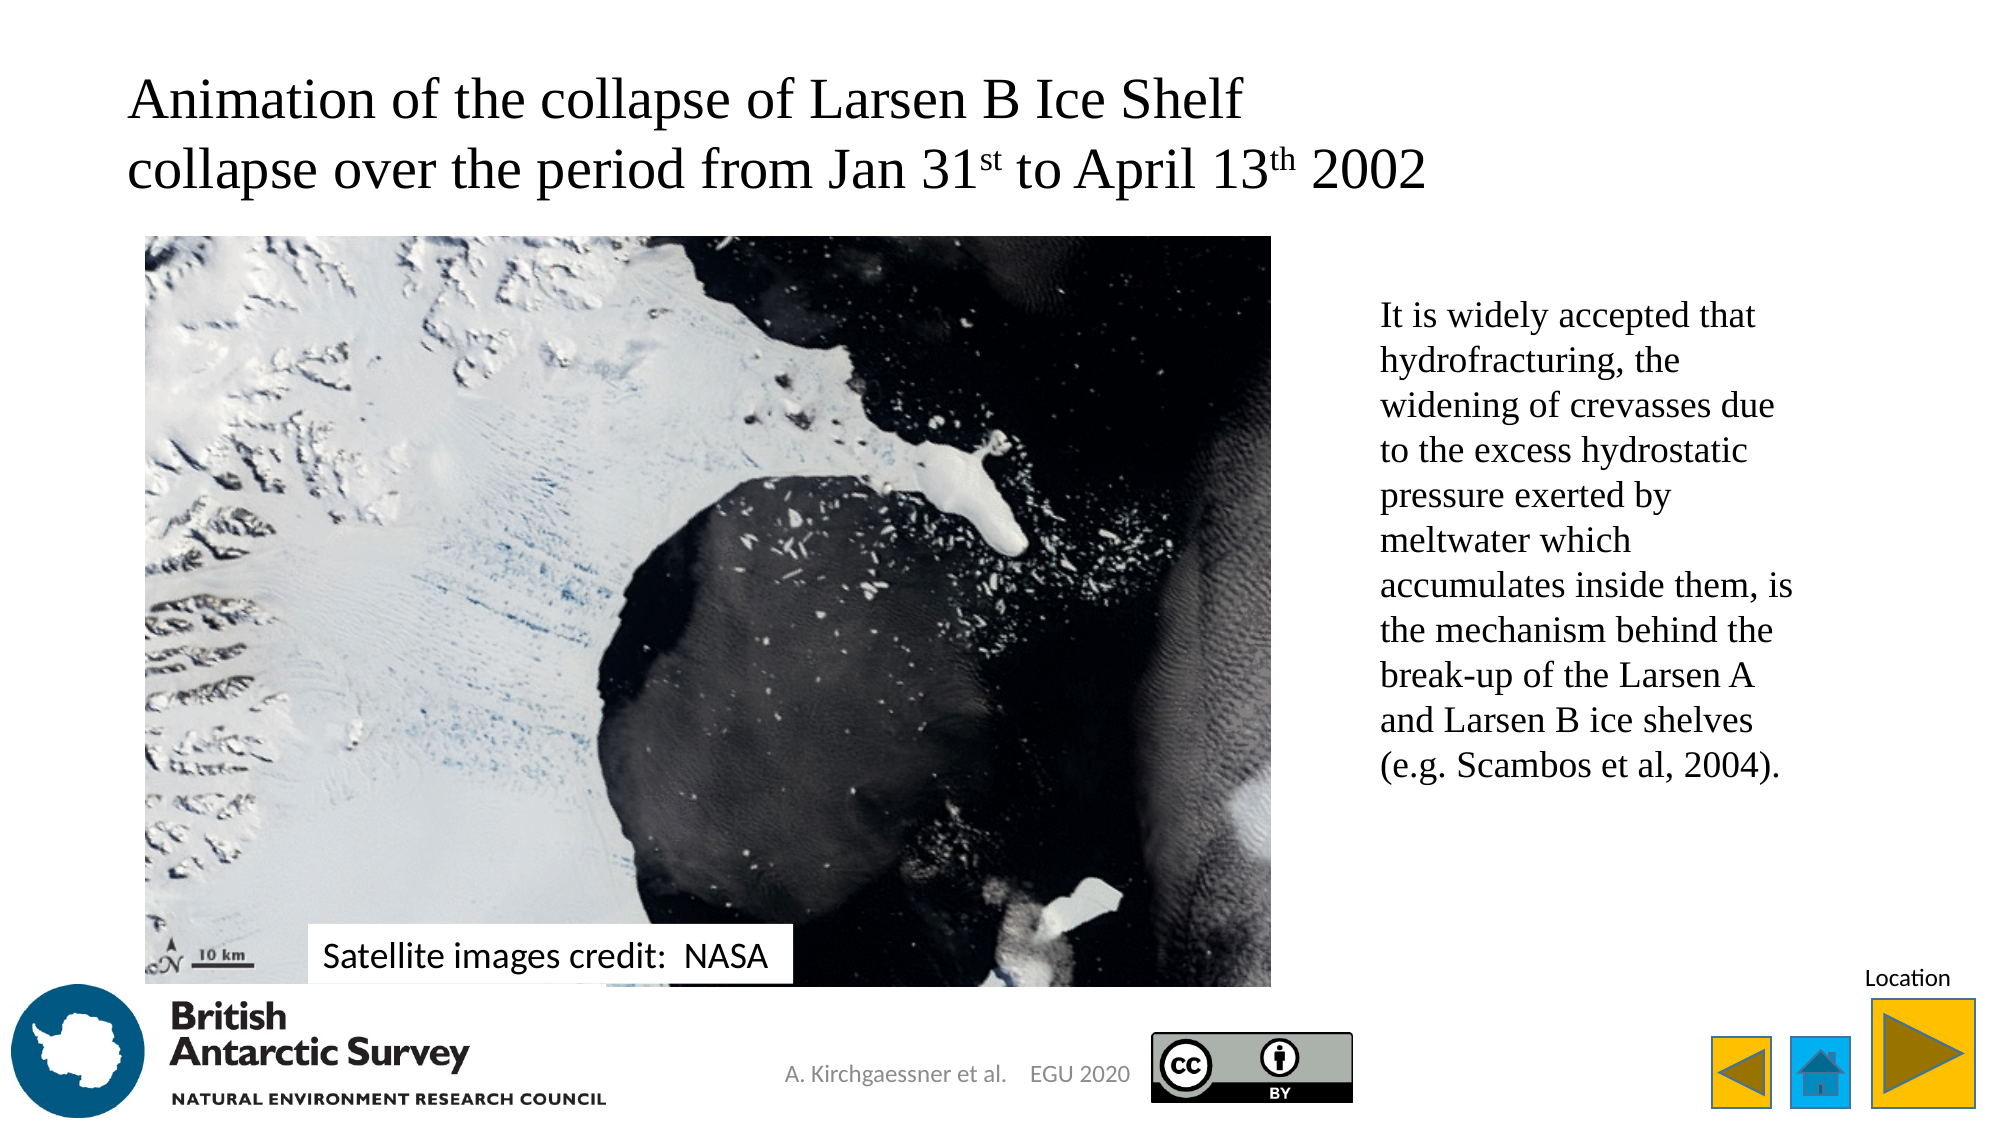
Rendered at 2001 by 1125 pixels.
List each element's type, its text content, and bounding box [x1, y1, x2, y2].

picture [1151, 1032, 1353, 1103]
picture [11, 1058, 65, 1118]
picture [85, 236, 1271, 1118]
text_box Animation of the collapse of Larsen B Ice Shelf collapse over the period from Jan 31st to April 13th 2002 [112, 52, 1453, 207]
text_box It is widely accepted that hydrofracturing, the widening of crevasses due to the excess hydrostatic pressure exerted by meltwater which accumulates inside them, is the mechanism behind the break-up of the Larsen A and Larsen B ice shelves (e.g. Scambos et al, 2004). [1365, 283, 1821, 793]
text_box Location [1850, 954, 2000, 999]
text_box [1712, 998, 1976, 1108]
picture [32, 1013, 121, 1088]
footer A. Kirchgaessner et al. EGU 2020 [706, 1042, 1216, 1103]
picture [11, 984, 71, 1044]
